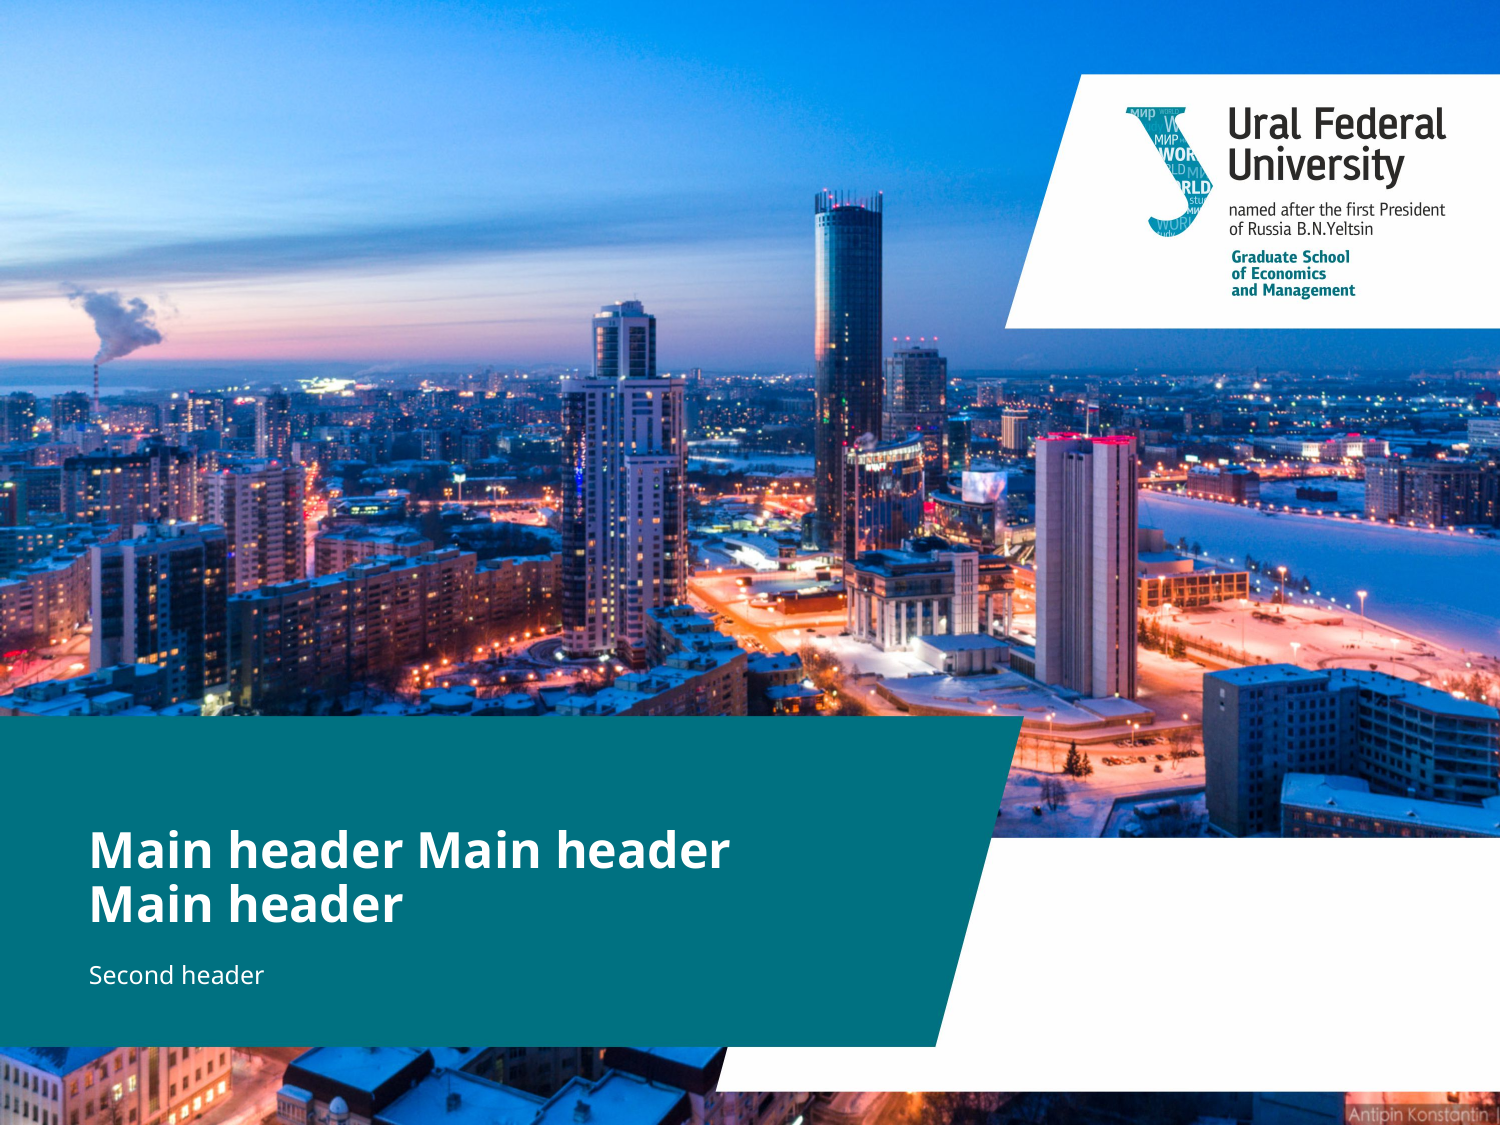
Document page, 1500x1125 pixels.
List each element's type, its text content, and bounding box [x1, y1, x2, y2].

picture [0, 0, 1500, 1125]
subtitle Second header [80, 951, 642, 1020]
title Main header Main header Main header [80, 755, 799, 942]
